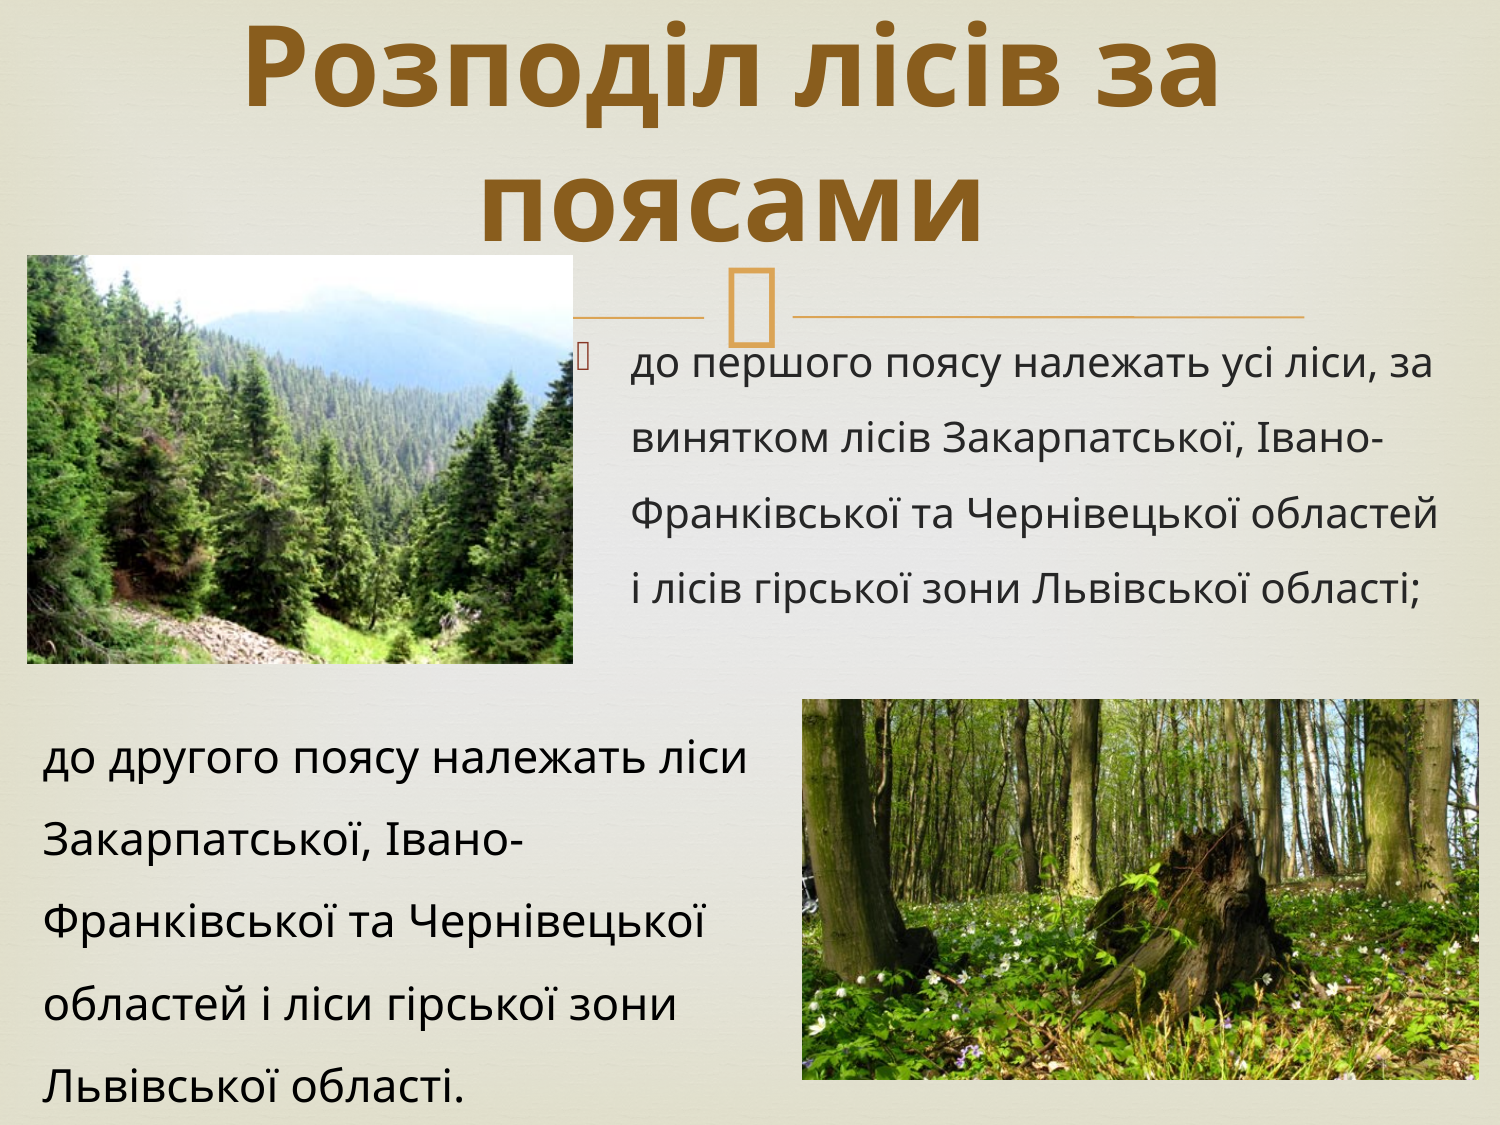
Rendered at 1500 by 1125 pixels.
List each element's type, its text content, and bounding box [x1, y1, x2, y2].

text_box до другого поясу належать ліси Закарпатської, Івано-Франківської та Чернівецької областей і ліси гірської зони Львівської області. [27, 692, 809, 1125]
title Розподіл лісів за поясами [41, 42, 1424, 216]
picture [801, 698, 1480, 1080]
list до першого поясу належать усі ліси, за винятком лісів Закарпатської, Івано-Франківської та Чернівецької областей і лісів гірської зони Львівської області; [579, 302, 1471, 646]
picture [27, 254, 574, 665]
